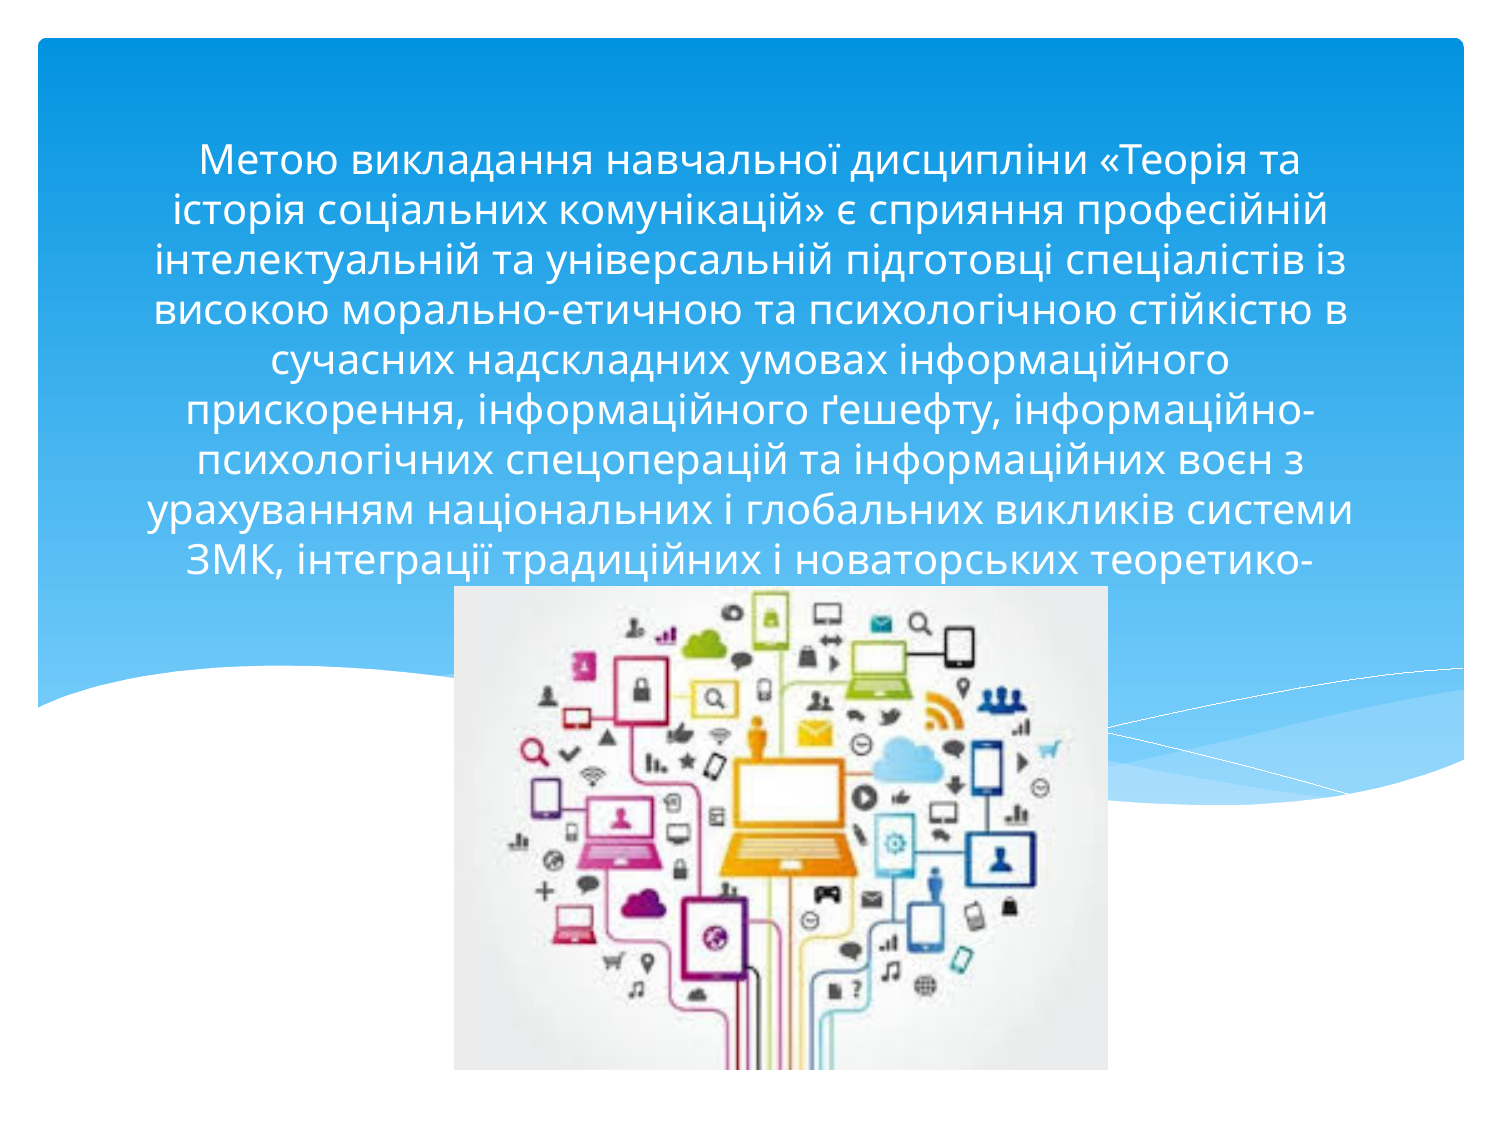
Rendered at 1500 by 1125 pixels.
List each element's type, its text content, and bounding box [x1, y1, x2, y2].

title Метою викладання навчальної дисципліни «Теорія та історія соціальних комунікацій» є сприяння професійній інтелектуальній та універсальній підготовці спеціалістів із високою морально-етичною та психологічною стійкістю в сучасних надскладних умовах інформаційного прискорення, інформаційного ґешефту, інформаційно-психологічних спецоперацій та інформаційних воєн з урахуванням національних і глобальних викликів системи ЗМК, інтеграції традиційних і новаторських теоретико-методологічних підходів. [113, 125, 1389, 587]
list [454, 585, 1109, 1070]
